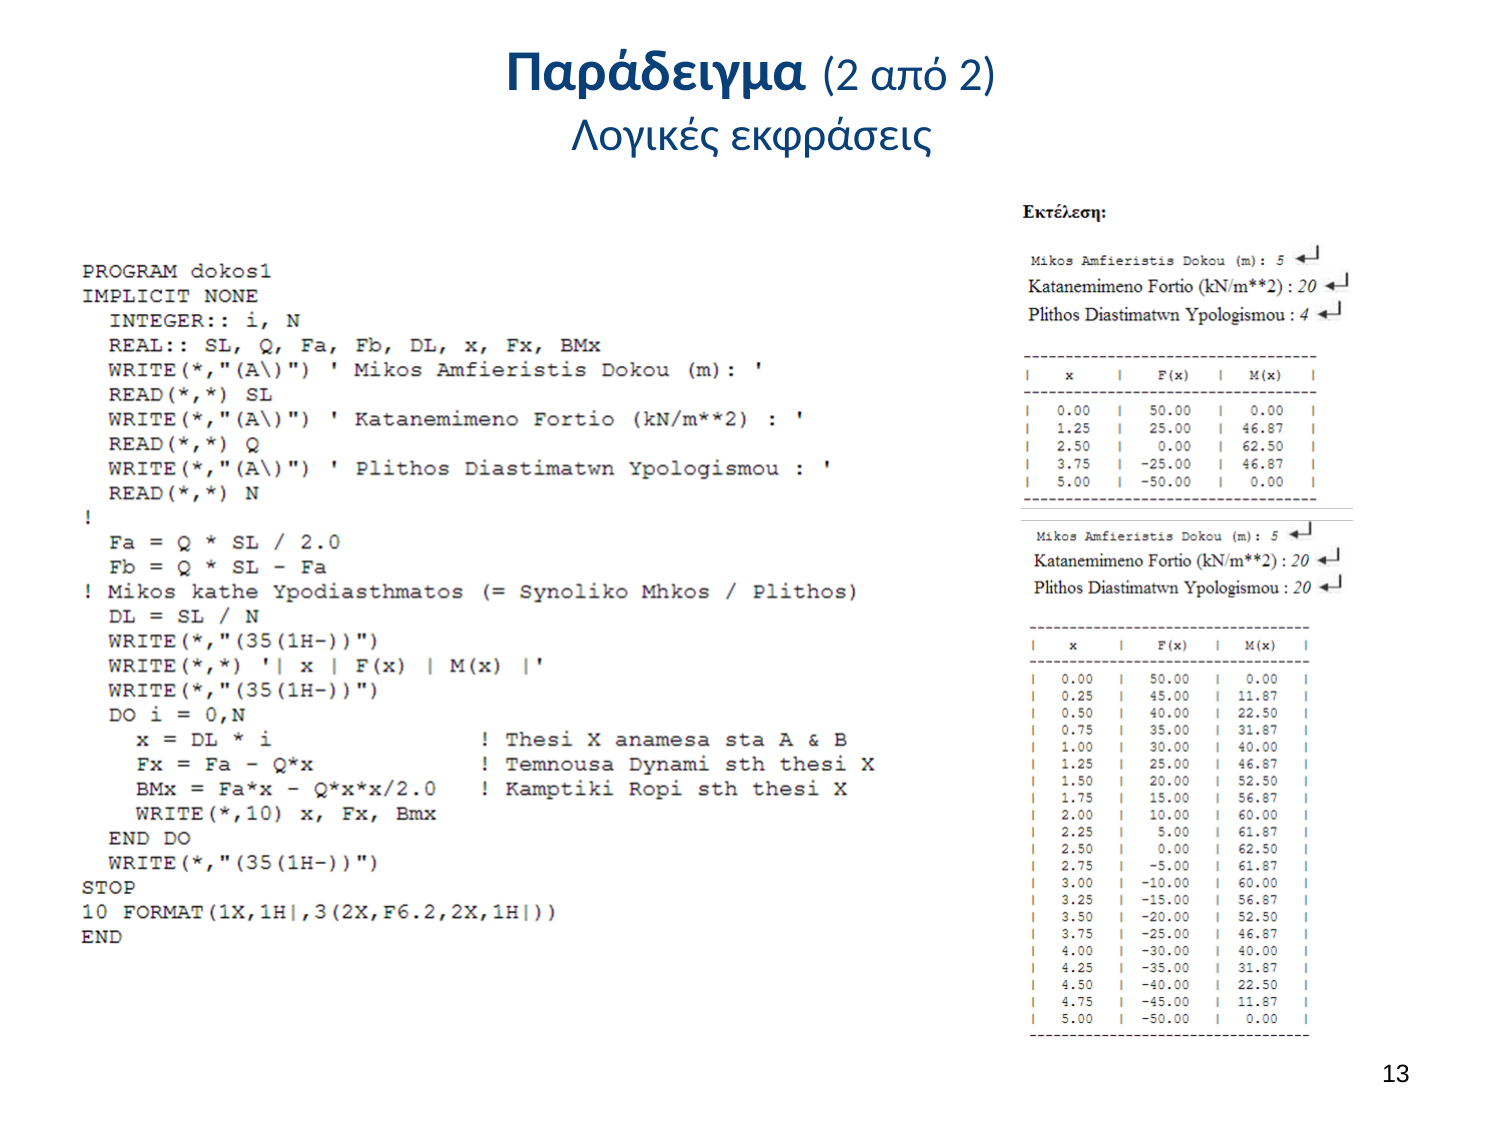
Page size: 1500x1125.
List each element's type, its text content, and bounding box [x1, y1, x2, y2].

title Παράδειγμα (2 από 2) Λογικές εκφράσεις [76, 19, 1427, 169]
slide_number 12 [1074, 1042, 1425, 1103]
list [81, 261, 879, 947]
picture [1021, 201, 1353, 1043]
